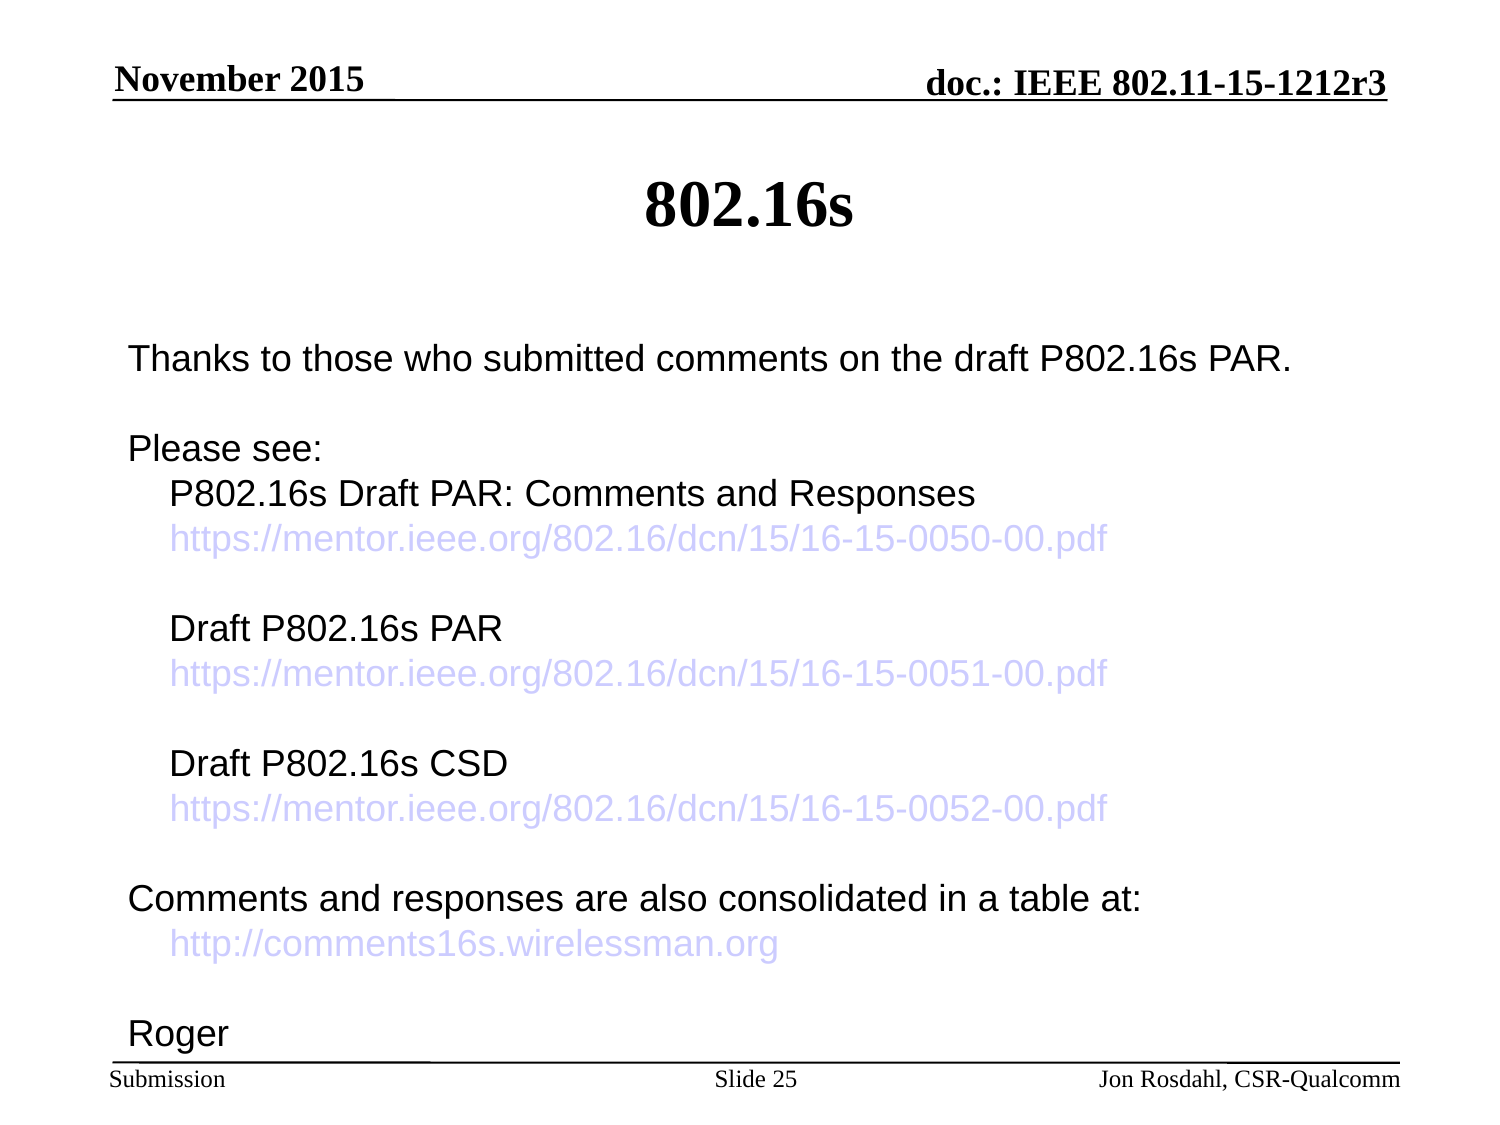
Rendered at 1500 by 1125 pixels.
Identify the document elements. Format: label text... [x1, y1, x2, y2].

list Thanks to those who submitted comments on the draft P802.16s PAR. Please see: P802.16s Draft PAR: Comments and Responses https://mentor.ieee.org/802.16/dcn/15/16-15-0050-00.pdf Draft P802.16s PAR https://mentor.ieee.org/802.16/dcn/15/16-15-0051-00.pdf Draft P802.16s CSD https://mentor.ieee.org/802.16/dcn/15/16-15-0052-00.pdf Comments and responses are also consolidated in a table at: http://comments16s.wirelessman.org Roger [112, 325, 1402, 1062]
title 802.16s [112, 112, 1388, 288]
slide_number Slide 25 [712, 1062, 800, 1123]
footer Jon Rosdahl, CSR-Qualcomm [878, 1062, 1402, 1093]
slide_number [114, 54, 423, 100]
